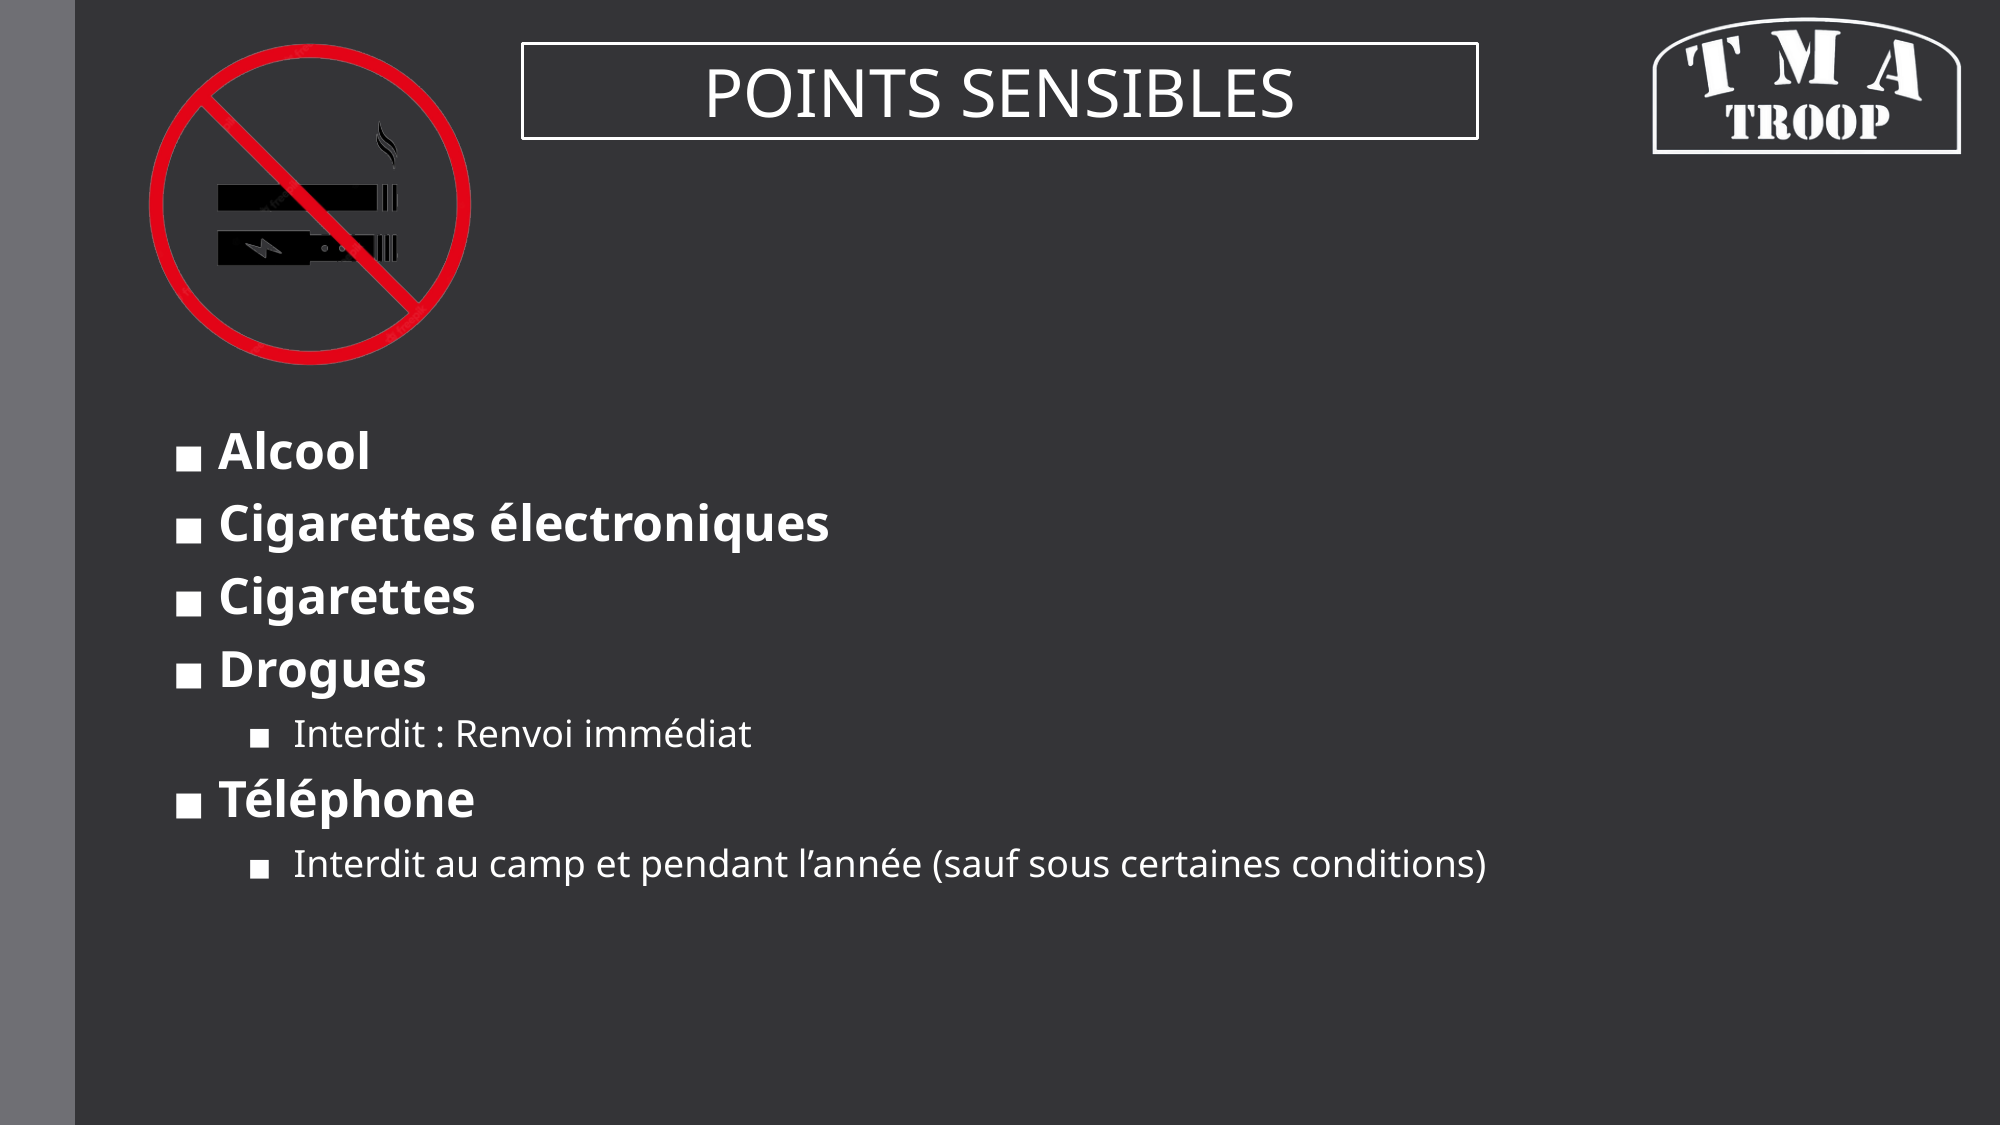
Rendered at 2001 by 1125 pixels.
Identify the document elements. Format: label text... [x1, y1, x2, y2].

text_box POINTS SENSIBLES [575, 43, 1478, 139]
text_box Alcool Cigarettes électroniques Cigarettes Drogues Interdit : Renvoi immédiat Téléphone Interdit au camp et pendant l’année (sauf sous certaines conditions) [156, 411, 1793, 892]
picture [49, 0, 571, 466]
picture [1612, 0, 2000, 174]
